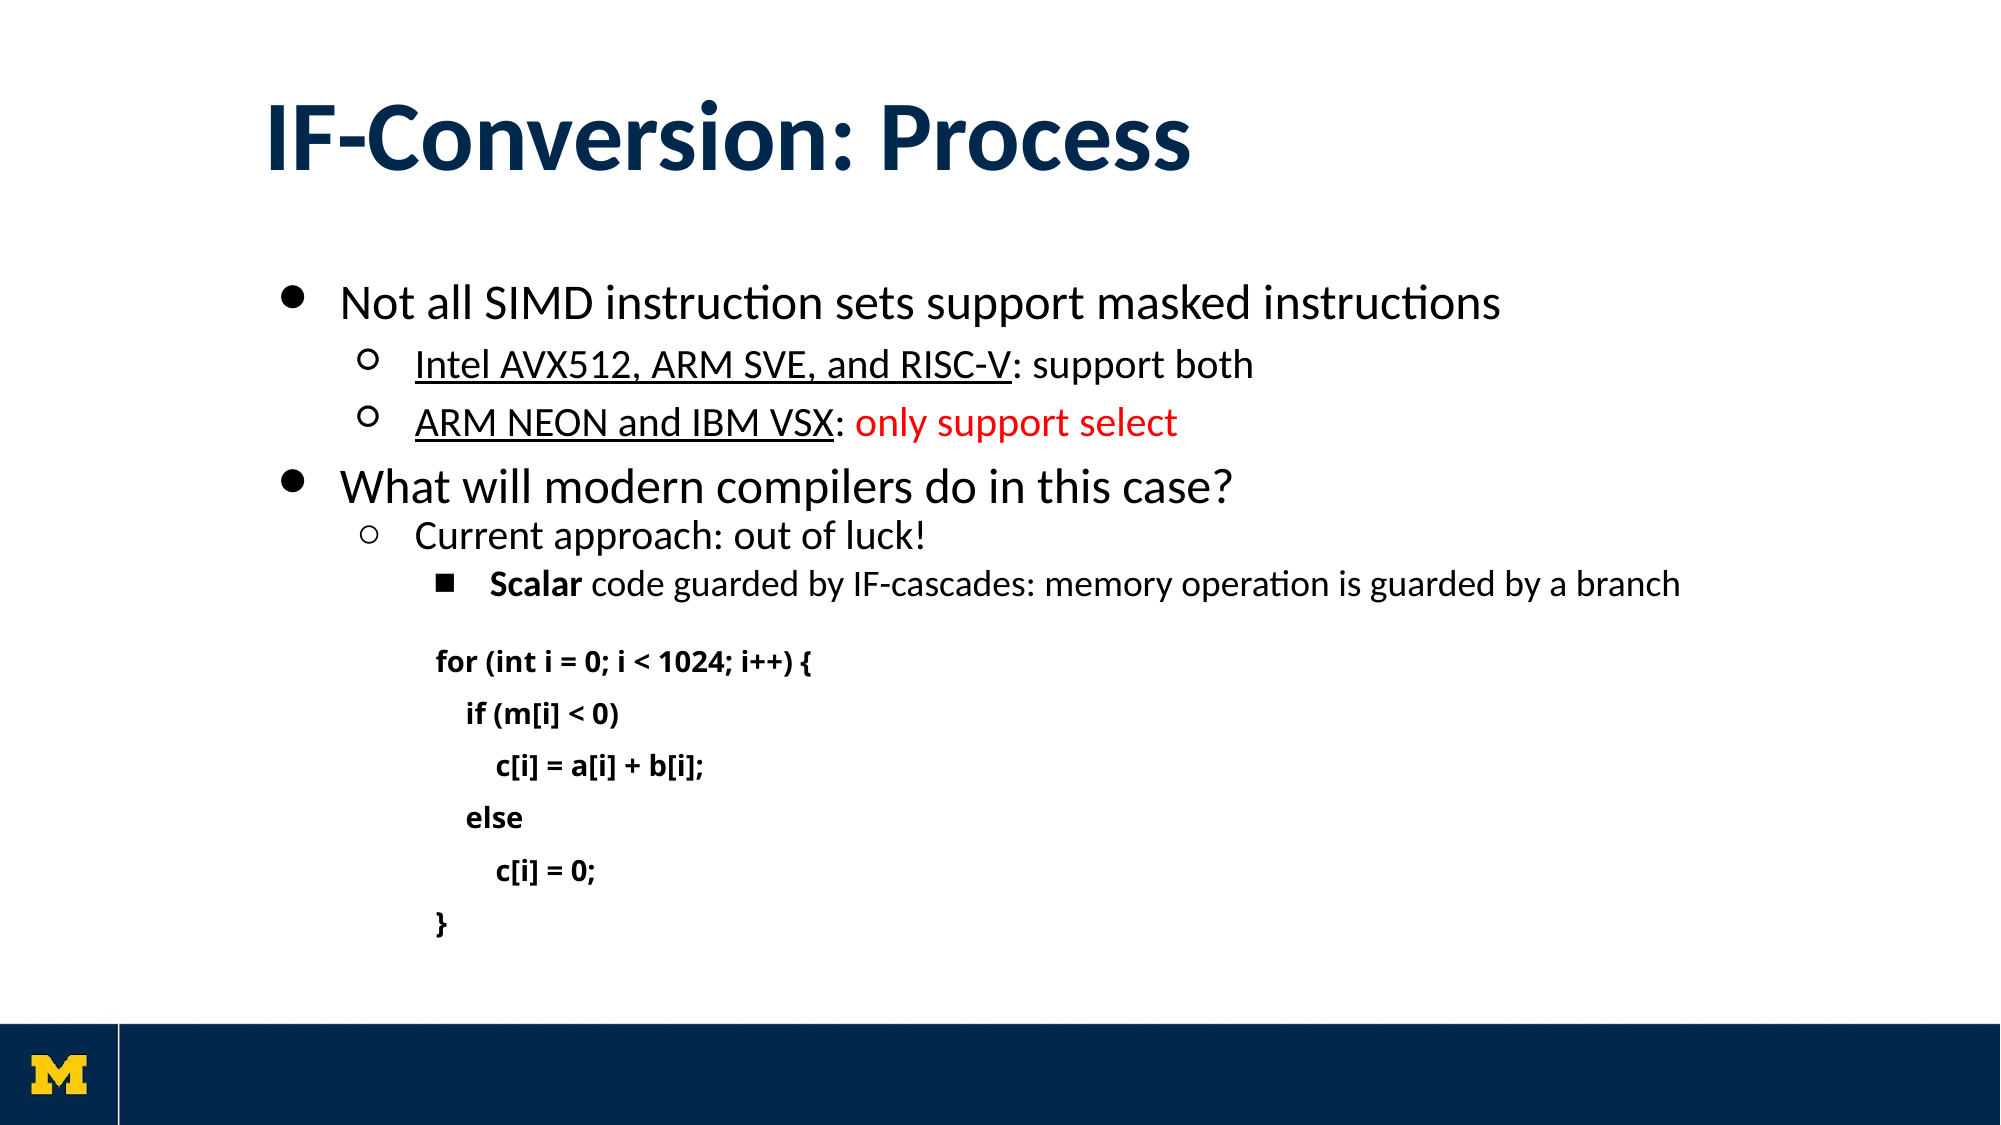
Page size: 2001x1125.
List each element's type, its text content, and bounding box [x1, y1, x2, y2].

text_box Scalar code guarded by IF-cascades: memory operation is guarded by a branch [249, 498, 1750, 620]
title IF-Conversion: Process [249, 58, 1750, 200]
text_box for (int i = 0; i < 1024; i++) { if (m[i] < 0) c[i] = a[i] + b[i]; else c[i] = 0; } [420, 631, 1025, 955]
subtitle Not all SIMD instruction sets support masked instructions Intel AVX512, ARM SVE, and RISC-V: support both ARM NEON and IBM VSX: only support select What will modern compilers do in this case? Current approach: out of luck! [249, 620, 1750, 1007]
picture [0, 0, 2000, 1125]
subtitle Not all SIMD instruction sets support masked instructions Intel AVX512, ARM SVE, and RISC-V: support both ARM NEON and IBM VSX: only support select What will modern compilers do in this case? Current approach: out of luck! [249, 252, 1750, 498]
